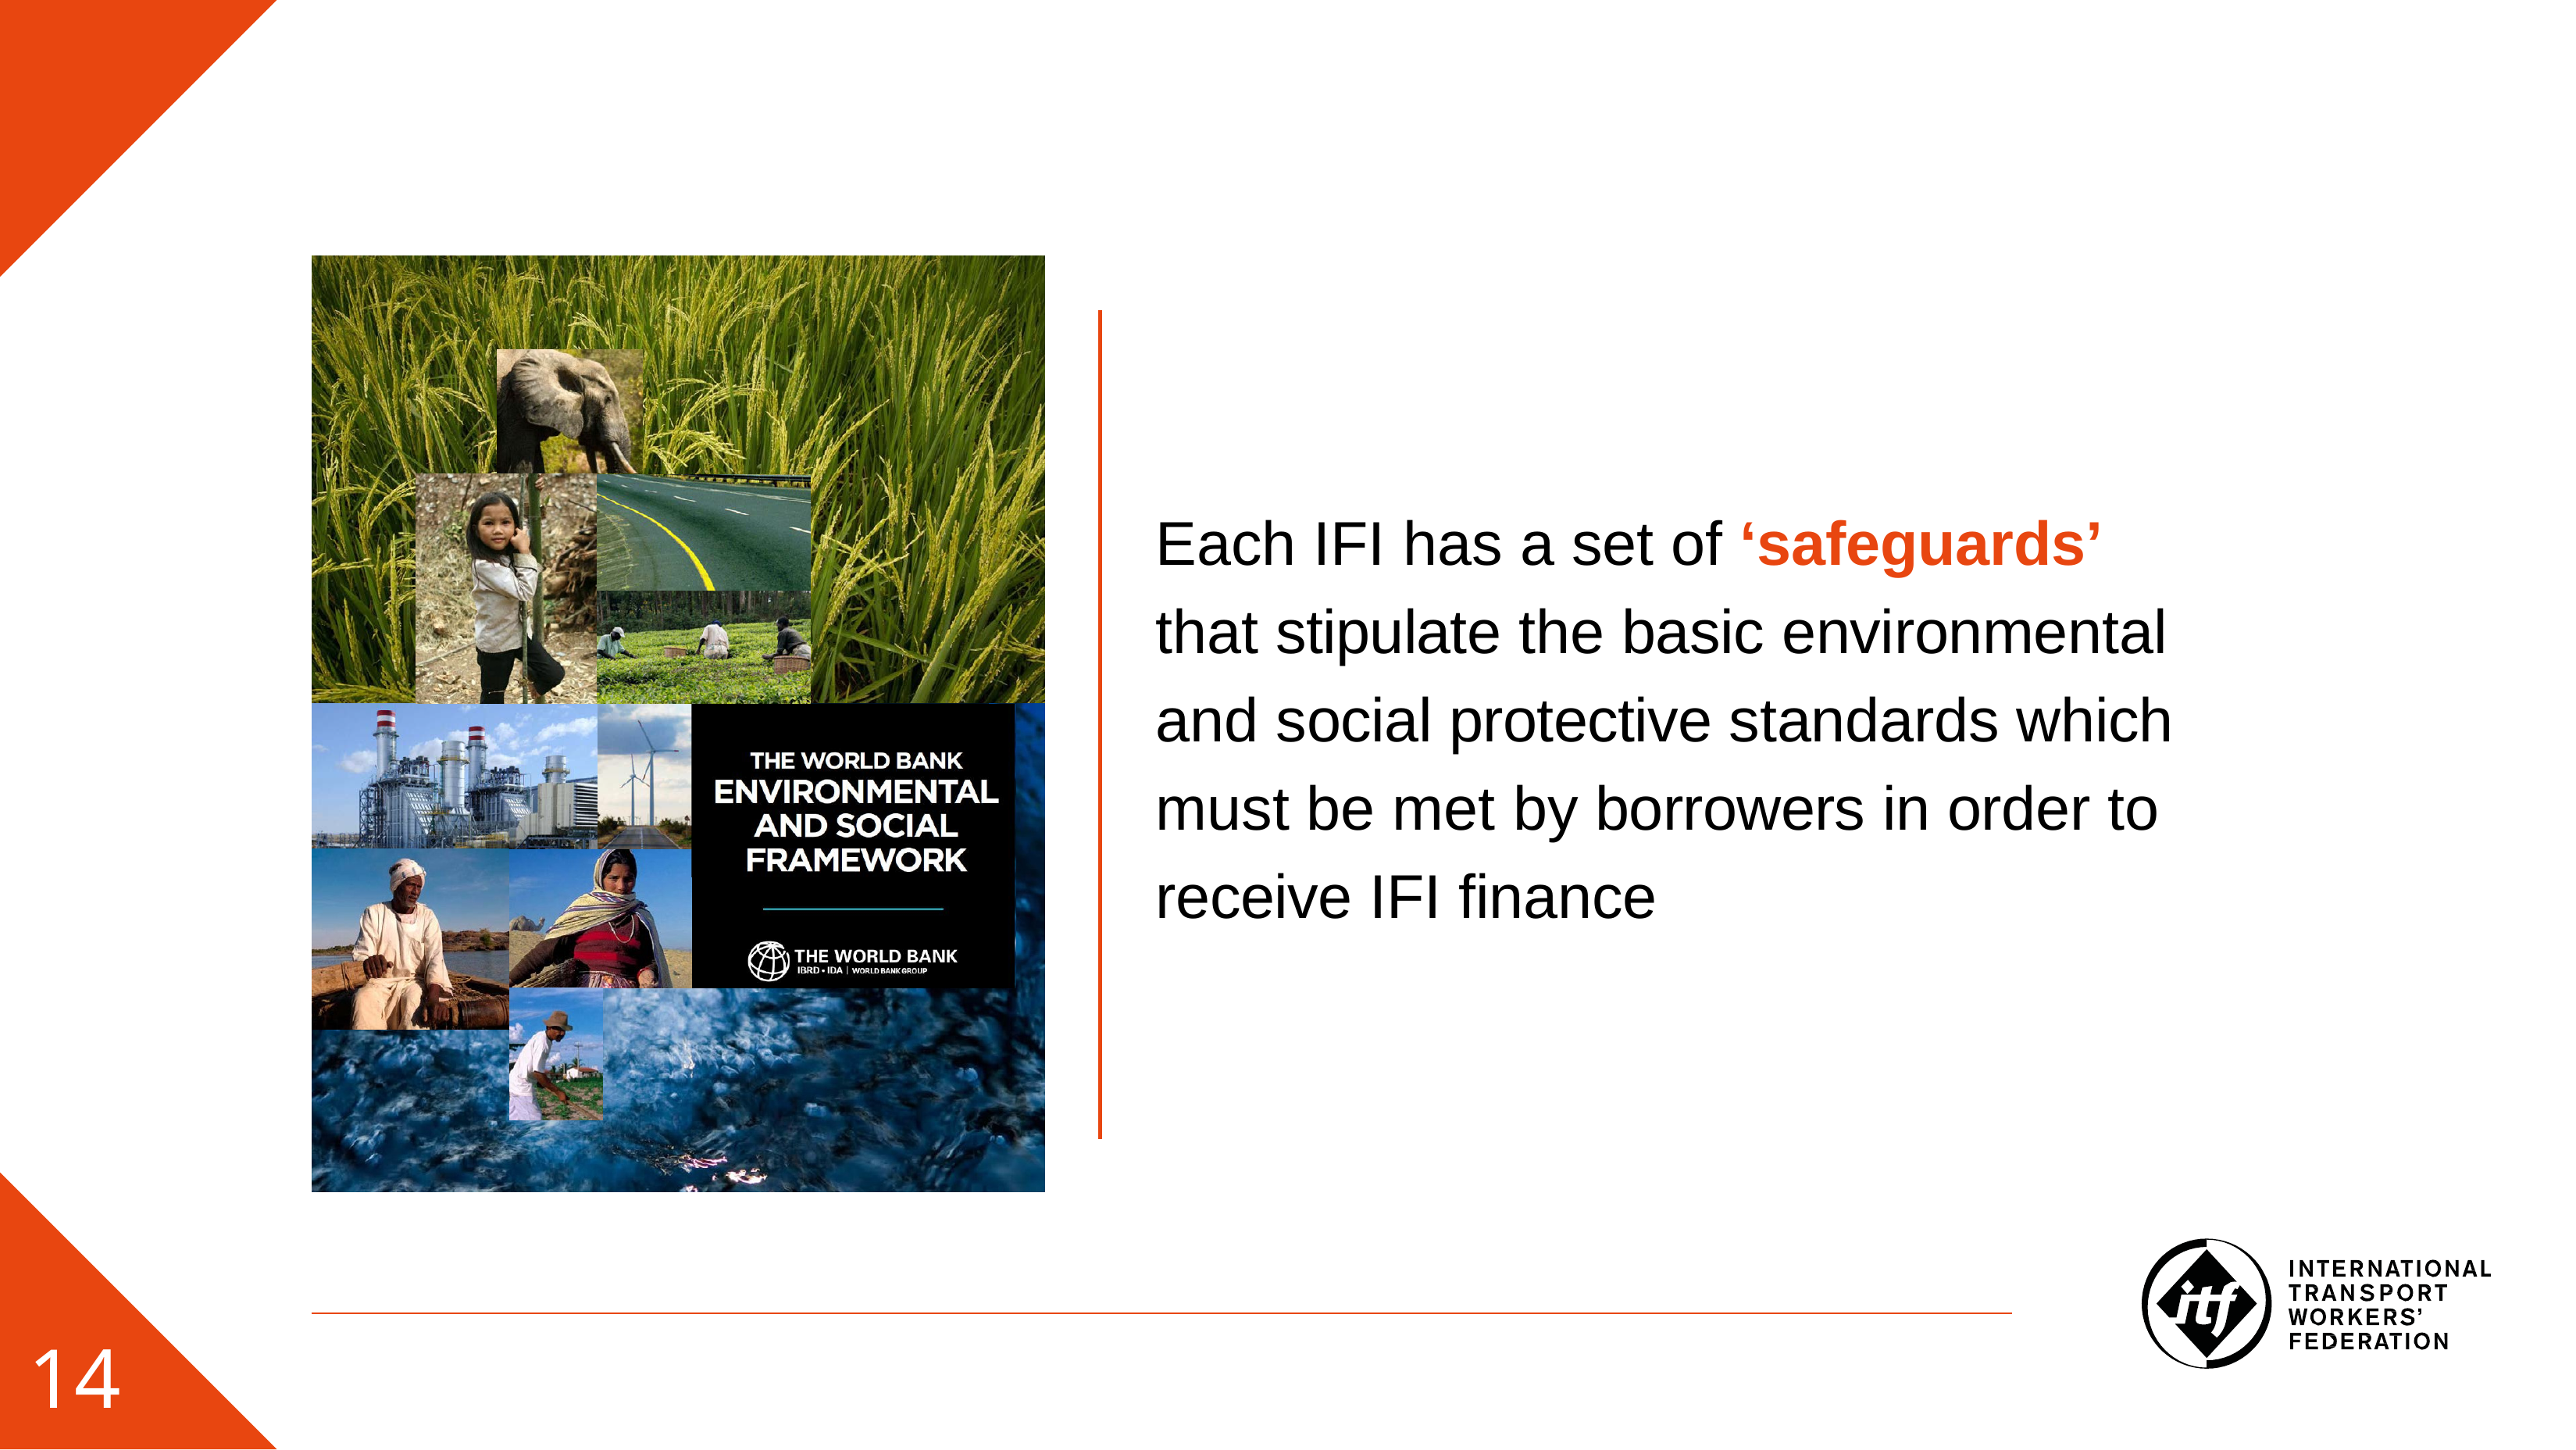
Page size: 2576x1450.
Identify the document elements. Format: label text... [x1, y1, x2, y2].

text_box [2462, 1259, 2478, 1277]
text_box [2374, 1333, 2389, 1350]
text_box [2359, 1333, 2372, 1350]
text_box [2290, 1259, 2293, 1277]
text_box [2397, 1284, 2414, 1302]
text_box [0, 1172, 126, 1450]
text_box [2289, 1284, 2301, 1302]
text_box [2406, 1333, 2410, 1350]
text_box [2305, 1333, 2318, 1350]
text_box [2380, 1284, 2393, 1302]
text_box [2446, 1259, 2459, 1277]
slide_number 14 [21, 1298, 157, 1450]
text_box [2424, 1259, 2442, 1277]
text_box [2435, 1284, 2447, 1302]
text_box [2350, 1259, 2364, 1277]
text_box [2299, 1259, 2313, 1277]
text_box [2400, 1308, 2415, 1326]
text_box [157, 1329, 277, 1450]
text_box [2389, 1333, 2402, 1350]
picture [692, 703, 1016, 988]
text_box [2414, 1332, 2430, 1350]
text_box [2481, 1259, 2491, 1277]
text_box [2384, 1308, 2397, 1326]
text_box [2331, 1308, 2344, 1326]
text_box [2385, 1259, 2400, 1277]
text_box [0, 0, 277, 277]
text_box [2310, 1308, 2327, 1326]
text_box [2360, 1284, 2374, 1302]
text_box [2435, 1333, 2448, 1350]
text_box [2417, 1259, 2421, 1277]
text_box [2321, 1284, 2337, 1302]
text_box [2368, 1259, 2382, 1277]
text_box [2290, 1333, 2301, 1350]
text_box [312, 473, 937, 1030]
text_box [2349, 1308, 2363, 1326]
text_box [2367, 1308, 2379, 1326]
text_box [2333, 1259, 2346, 1277]
text_box [2306, 1284, 2319, 1302]
title Each IFI has a set of ‘safeguards’ that stipulate the basic environmental and social protective standards which must be met by borrowers in order to receive IFI finance [1154, 488, 2186, 931]
text_box [2141, 1238, 2272, 1369]
text_box [2317, 1259, 2329, 1277]
text_box [2341, 1333, 2354, 1350]
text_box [312, 255, 1045, 1192]
text_box [2418, 1308, 2421, 1316]
text_box [2341, 1284, 2354, 1302]
text_box [2418, 1284, 2432, 1302]
text_box [2322, 1333, 2337, 1350]
text_box [2400, 1259, 2414, 1277]
text_box [2288, 1308, 2308, 1326]
